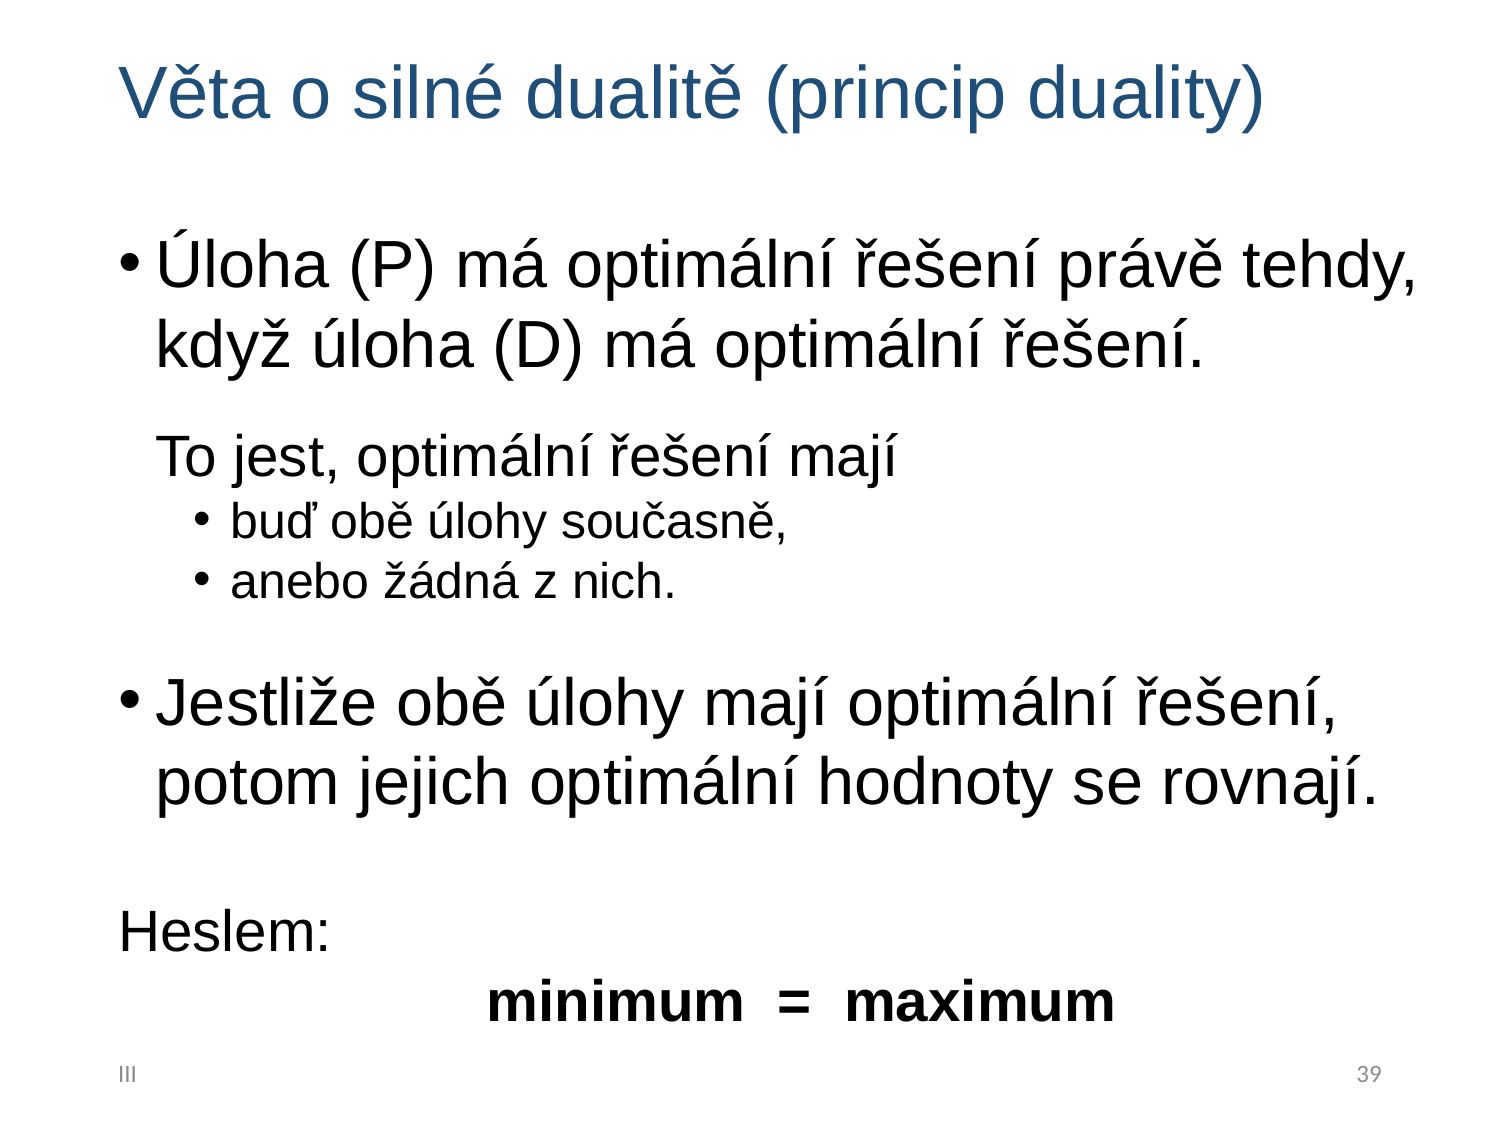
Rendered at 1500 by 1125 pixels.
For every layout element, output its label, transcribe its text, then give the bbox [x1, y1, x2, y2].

list Úloha (P) má optimální řešení právě tehdy, když úloha (D) má optimální řešení. To jest, optimální řešení mají buď obě úlohy současně, anebo žádná z nich. Jestliže obě úlohy mají optimální řešení, potom jejich optimální hodnoty se rovnají. Heslem: minimum = maximum [103, 213, 1500, 1019]
slide_number 39 [1059, 1042, 1397, 1103]
title Věta o silné dualitě (princip duality) [103, 36, 1500, 142]
slide_number III [103, 1042, 441, 1103]
